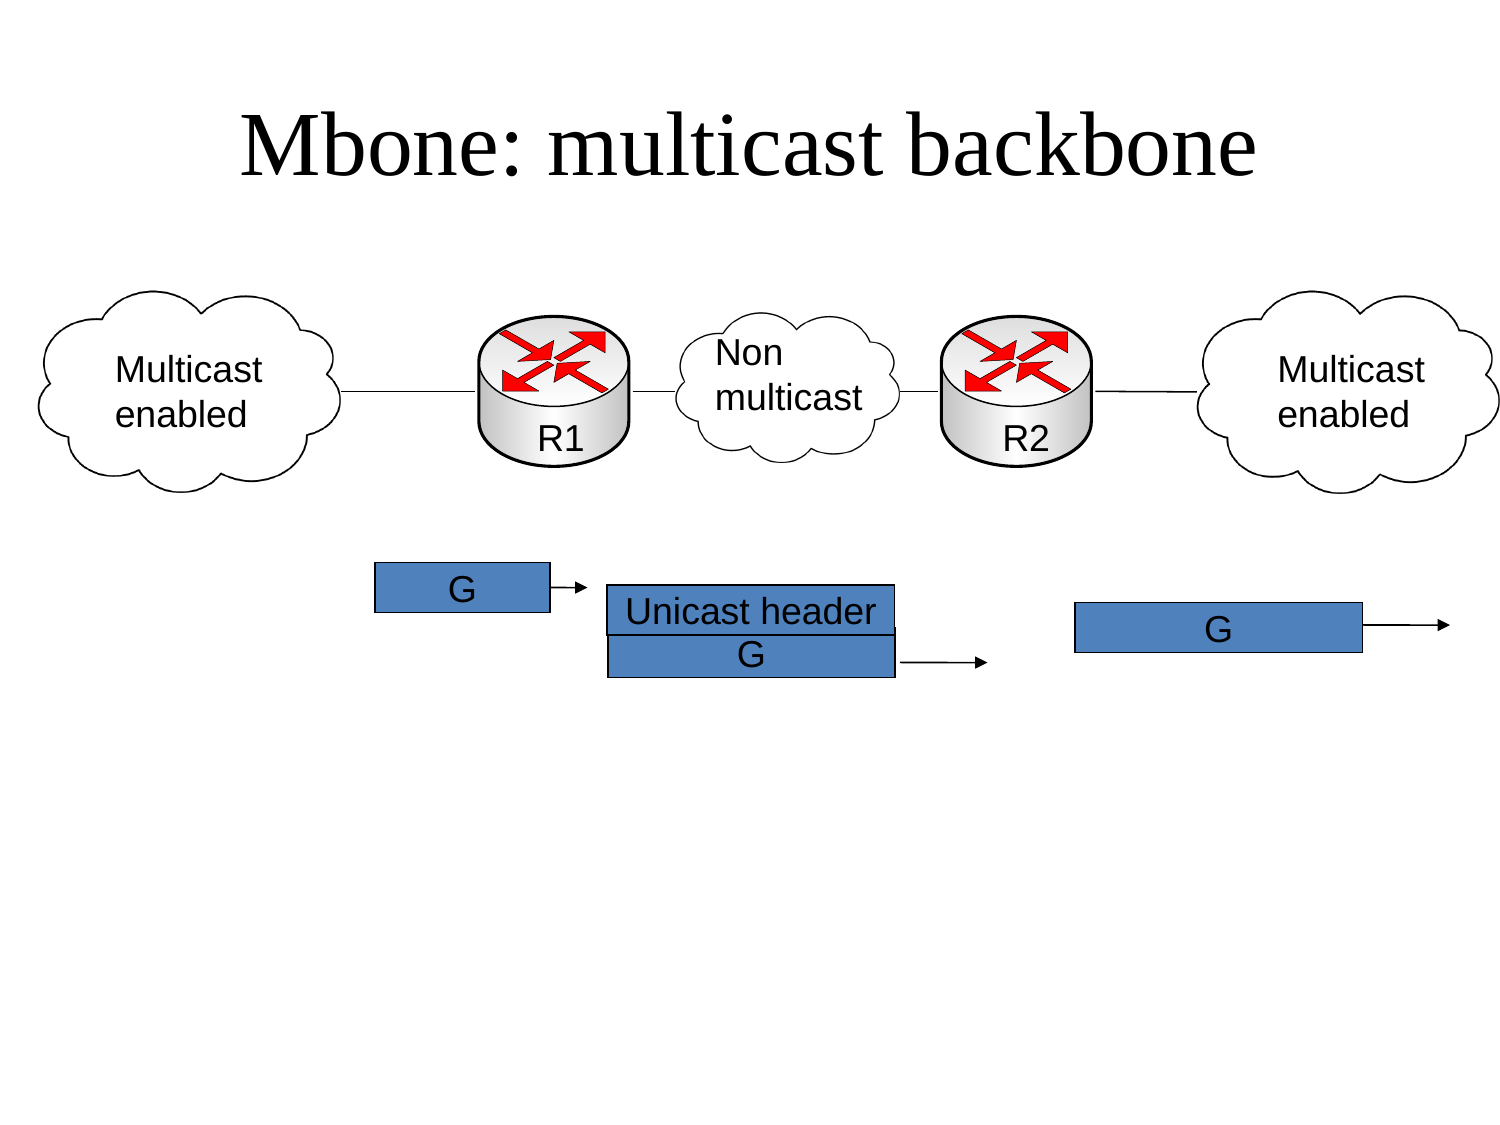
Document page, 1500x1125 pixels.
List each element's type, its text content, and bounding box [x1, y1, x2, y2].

text_box Unicast header [607, 584, 895, 635]
picture [674, 312, 901, 463]
text_box [899, 656, 988, 669]
text_box G [607, 627, 896, 678]
text_box G [375, 562, 550, 613]
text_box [474, 312, 633, 471]
picture [37, 289, 341, 493]
text_box G [1074, 602, 1363, 653]
picture [1196, 290, 1500, 494]
text_box [549, 581, 588, 594]
text_box [1362, 618, 1450, 632]
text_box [937, 312, 1096, 471]
title Mbone: multicast backbone [74, 44, 1426, 233]
